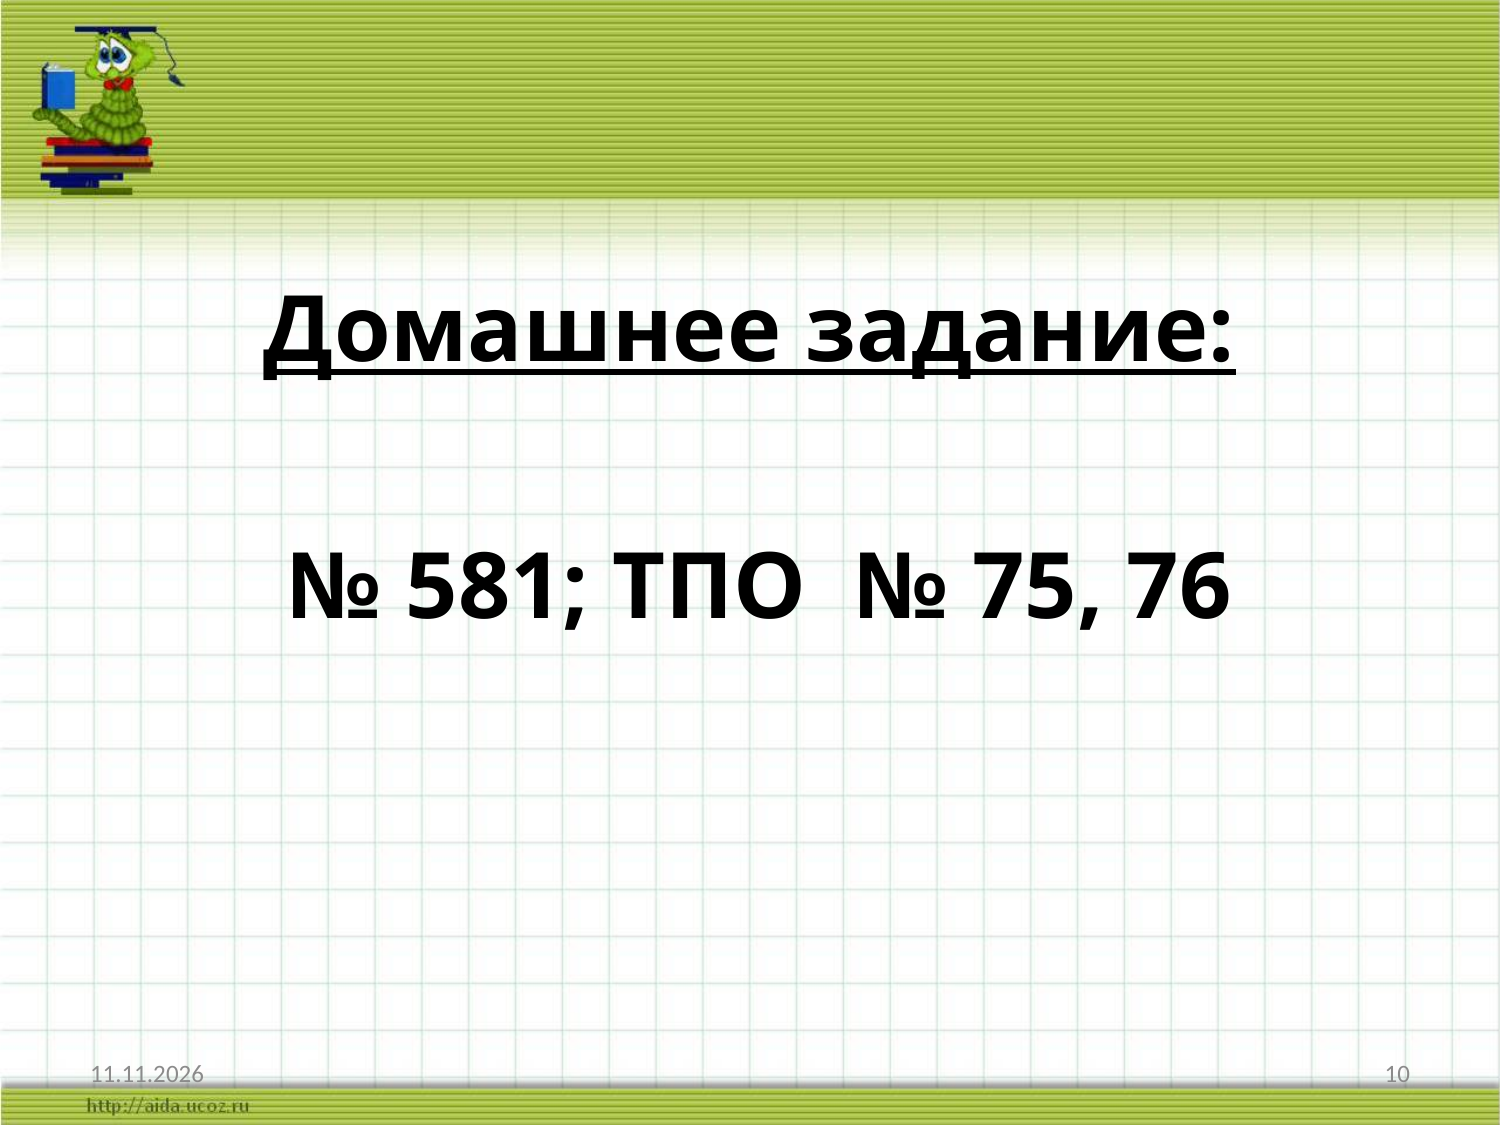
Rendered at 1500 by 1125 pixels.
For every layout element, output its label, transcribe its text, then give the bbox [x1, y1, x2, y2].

list Домашнее задание: № 581; ТПО № 75, 76 [74, 262, 1426, 1006]
slide_number 10 [1074, 1042, 1425, 1103]
picture [0, 0, 1500, 1125]
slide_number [75, 1042, 425, 1103]
